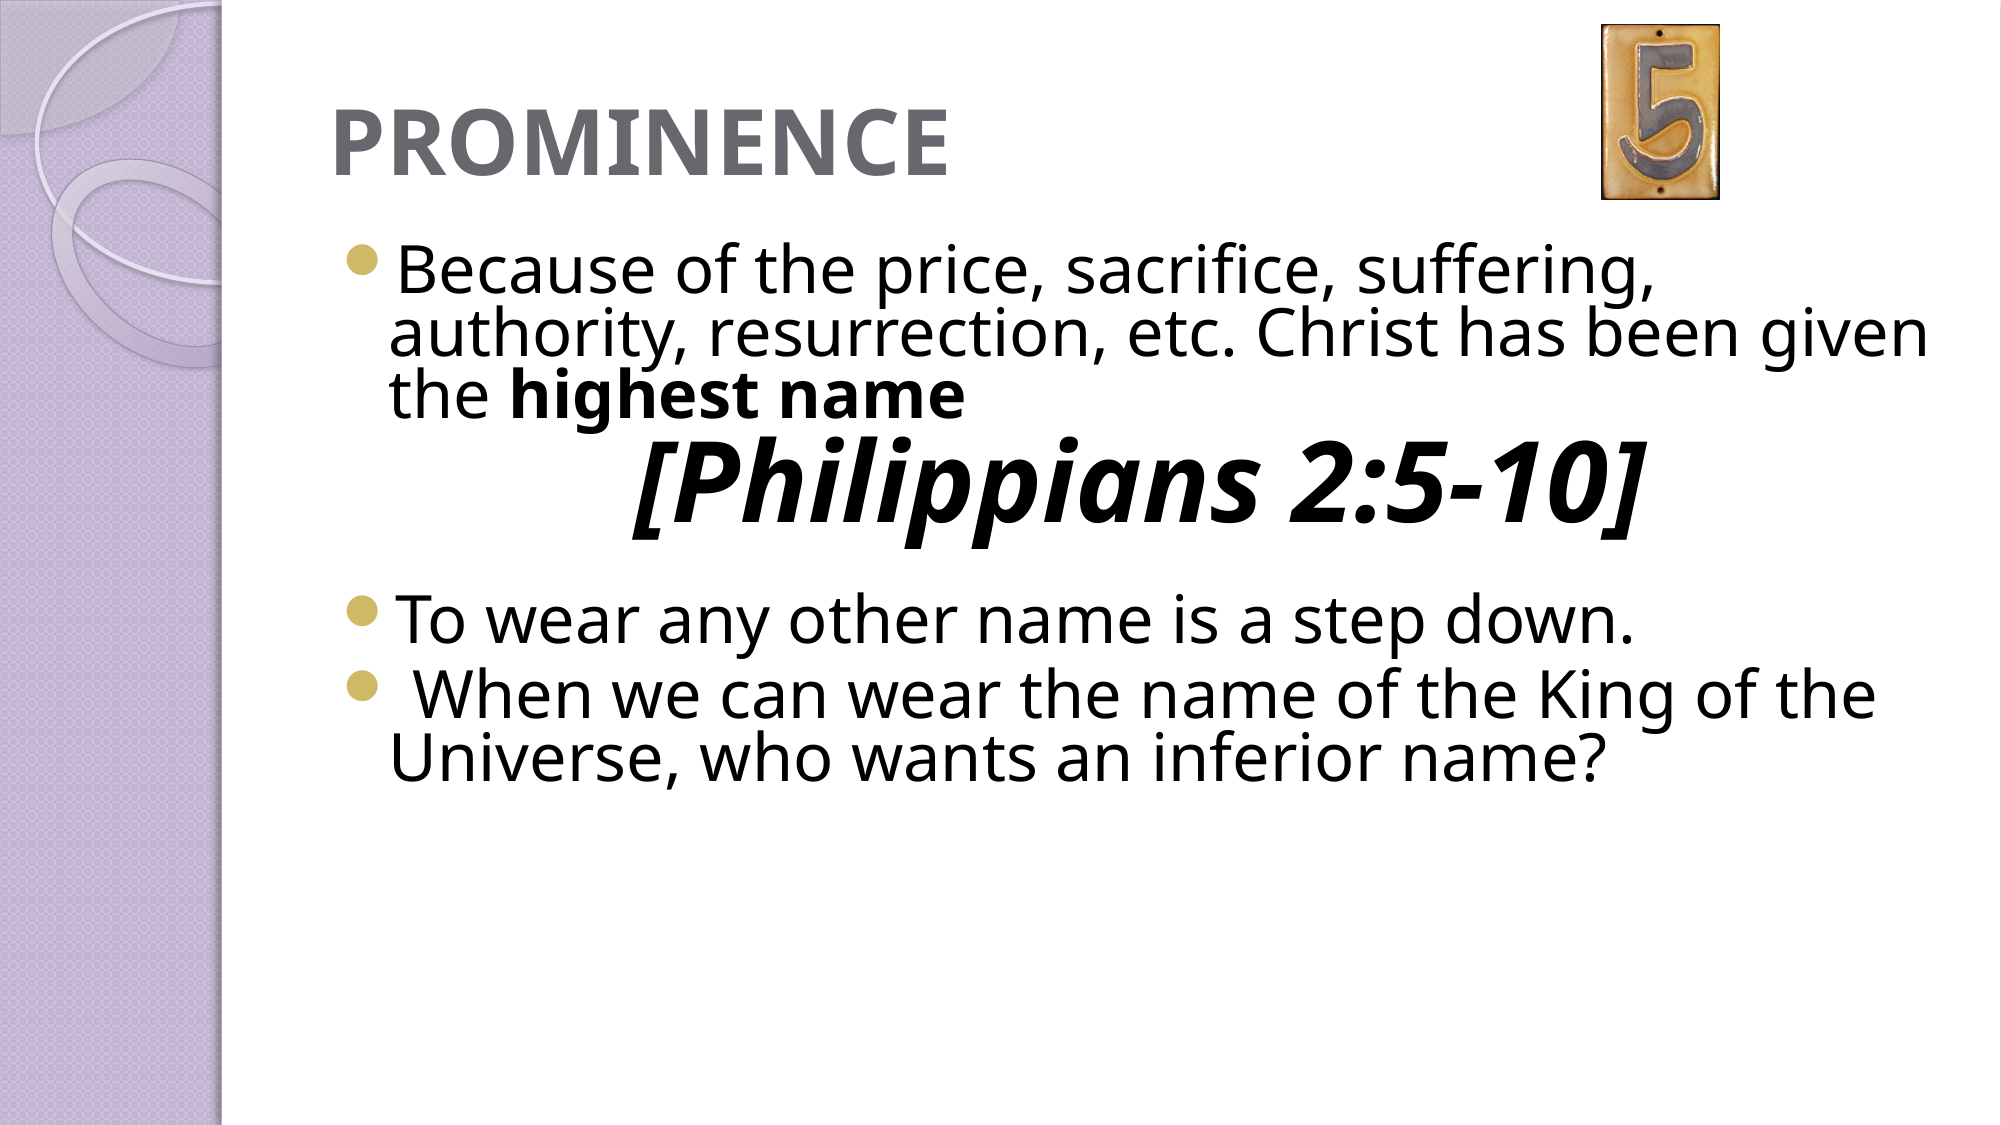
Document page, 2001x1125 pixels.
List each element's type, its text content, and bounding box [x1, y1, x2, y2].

list Because of the price, sacrifice, suffering, authority, resurrection, etc. Christ has been given the highest name [Philippians 2:5-10] To wear any other name is a step down. When we can wear the name of the King of the Universe, who wants an inferior name? [313, 237, 1954, 1025]
picture [1600, 24, 1720, 201]
title PROMINENCE [313, 45, 1954, 233]
